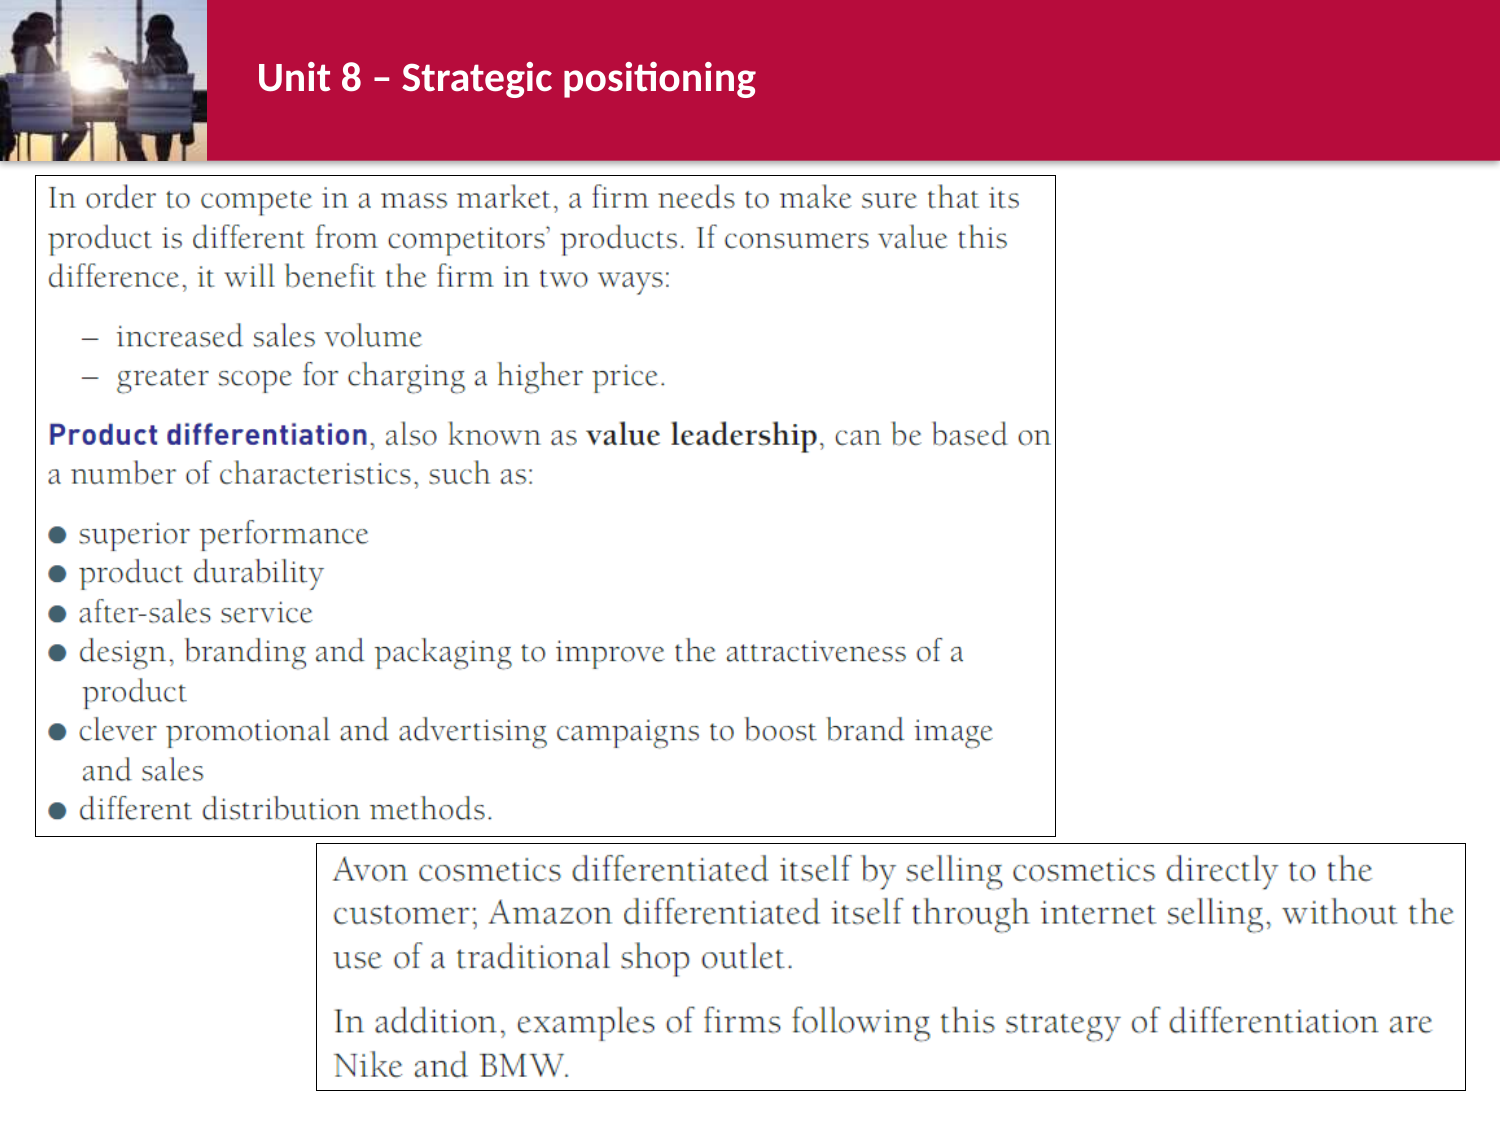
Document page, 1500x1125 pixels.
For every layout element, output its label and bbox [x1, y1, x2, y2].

picture [34, 175, 1055, 837]
picture [0, 0, 207, 161]
picture [316, 843, 1465, 1091]
